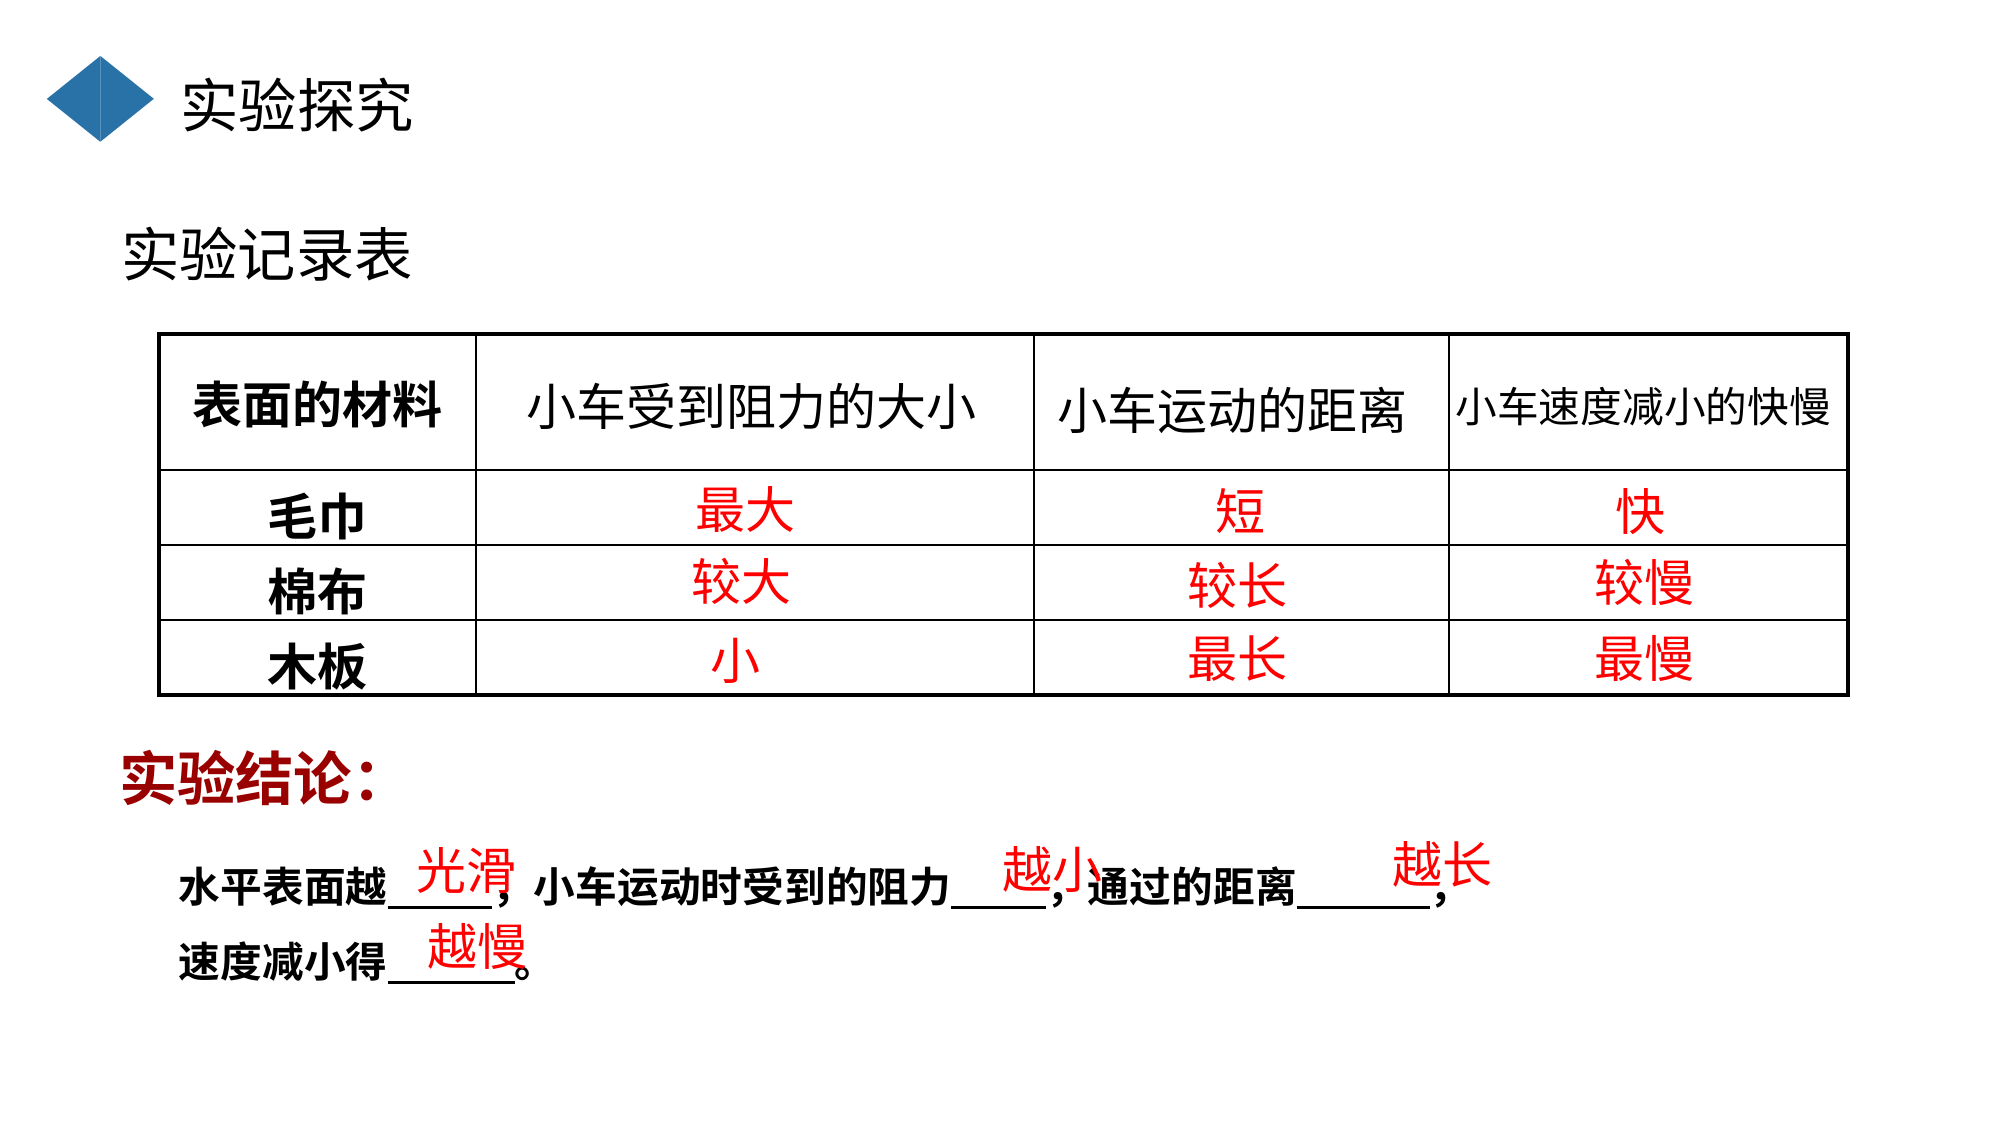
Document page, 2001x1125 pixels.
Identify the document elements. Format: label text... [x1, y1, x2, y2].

table_cell [477, 621, 695, 693]
text_box 最长 [1172, 620, 1302, 695]
table_header [1035, 336, 1448, 469]
table_cell [776, 621, 1033, 693]
table_cell [1450, 546, 1579, 619]
table_cell [1768, 621, 1846, 693]
table_header [1450, 438, 1846, 469]
text_box 最大 [681, 470, 811, 546]
table_cell [477, 471, 681, 544]
table_cell [1450, 621, 1579, 693]
table_cell [1035, 621, 1172, 693]
text_box 快 [1600, 473, 1696, 544]
table_cell 木板 [161, 621, 475, 693]
table_header [477, 336, 1033, 469]
table_cell [1035, 471, 1448, 544]
table_cell [811, 471, 1033, 544]
table_cell 棉布 [161, 546, 475, 619]
table_cell [477, 546, 1033, 619]
table_header [1450, 336, 1846, 373]
text_box 实验探究 [165, 62, 429, 147]
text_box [104, 734, 1601, 988]
table_cell [1302, 546, 1448, 619]
text_box 小 [695, 621, 776, 697]
text_box 实验记录表 [106, 210, 428, 295]
text_box 较长 [1172, 546, 1302, 620]
text_box 小车受到阻力的大小 [512, 367, 1005, 443]
text_box 短 [1200, 473, 1281, 548]
text_box 较慢 [1579, 544, 1768, 620]
text_box 较大 [676, 542, 807, 618]
table_cell [1302, 621, 1448, 693]
table_header 表面的材料 [161, 336, 475, 469]
table_cell 毛巾 [161, 471, 475, 544]
table_cell [1035, 546, 1172, 619]
table_cell [1450, 471, 1846, 544]
text_box 小车运动的距离 [1042, 372, 1513, 447]
text_box 小车速度减小的快慢 [1440, 373, 1921, 438]
text_box 最慢 [1579, 620, 1768, 695]
table_cell [1768, 546, 1846, 619]
